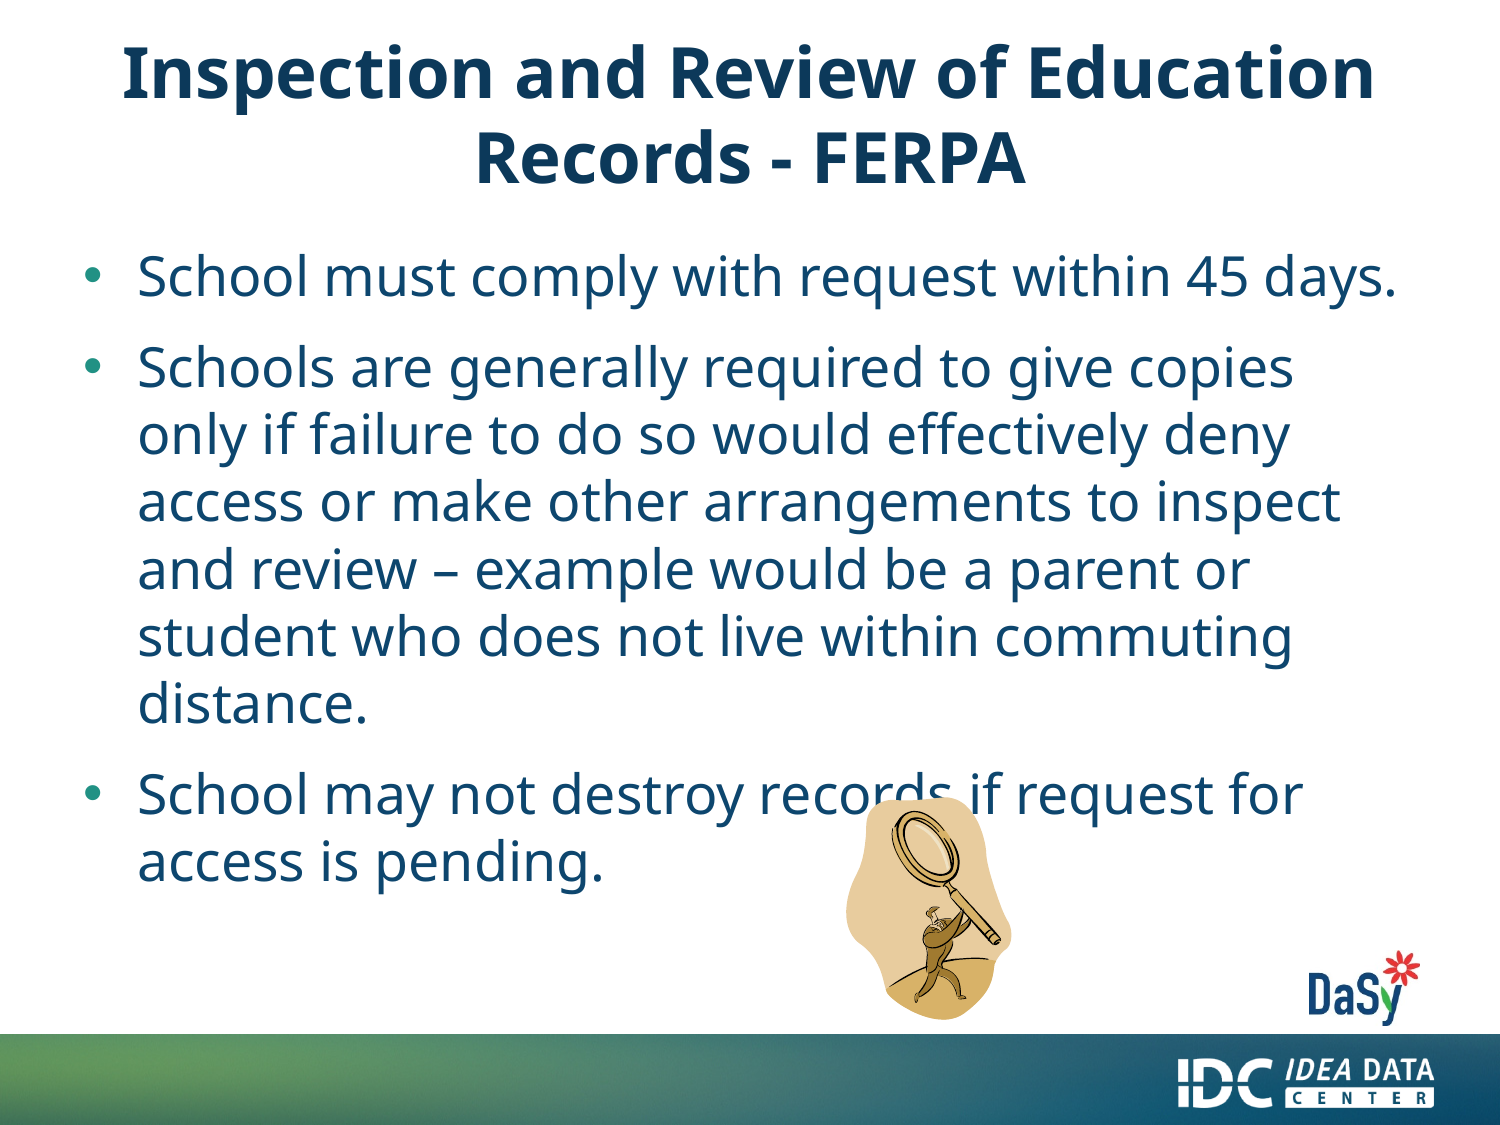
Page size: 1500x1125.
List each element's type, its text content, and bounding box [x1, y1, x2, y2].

title Inspection and Review of Education Records - FERPA [75, 21, 1425, 205]
picture [1309, 950, 1420, 1026]
list School must comply with request within 45 days. Schools are generally required to give copies only if failure to do so would effectively deny access or make other arrangements to inspect and review – example would be a parent or student who does not live within commuting distance. School may not destroy records if request for access is pending. [69, 232, 1431, 934]
picture [0, 1034, 1500, 1125]
picture [844, 796, 1012, 1021]
